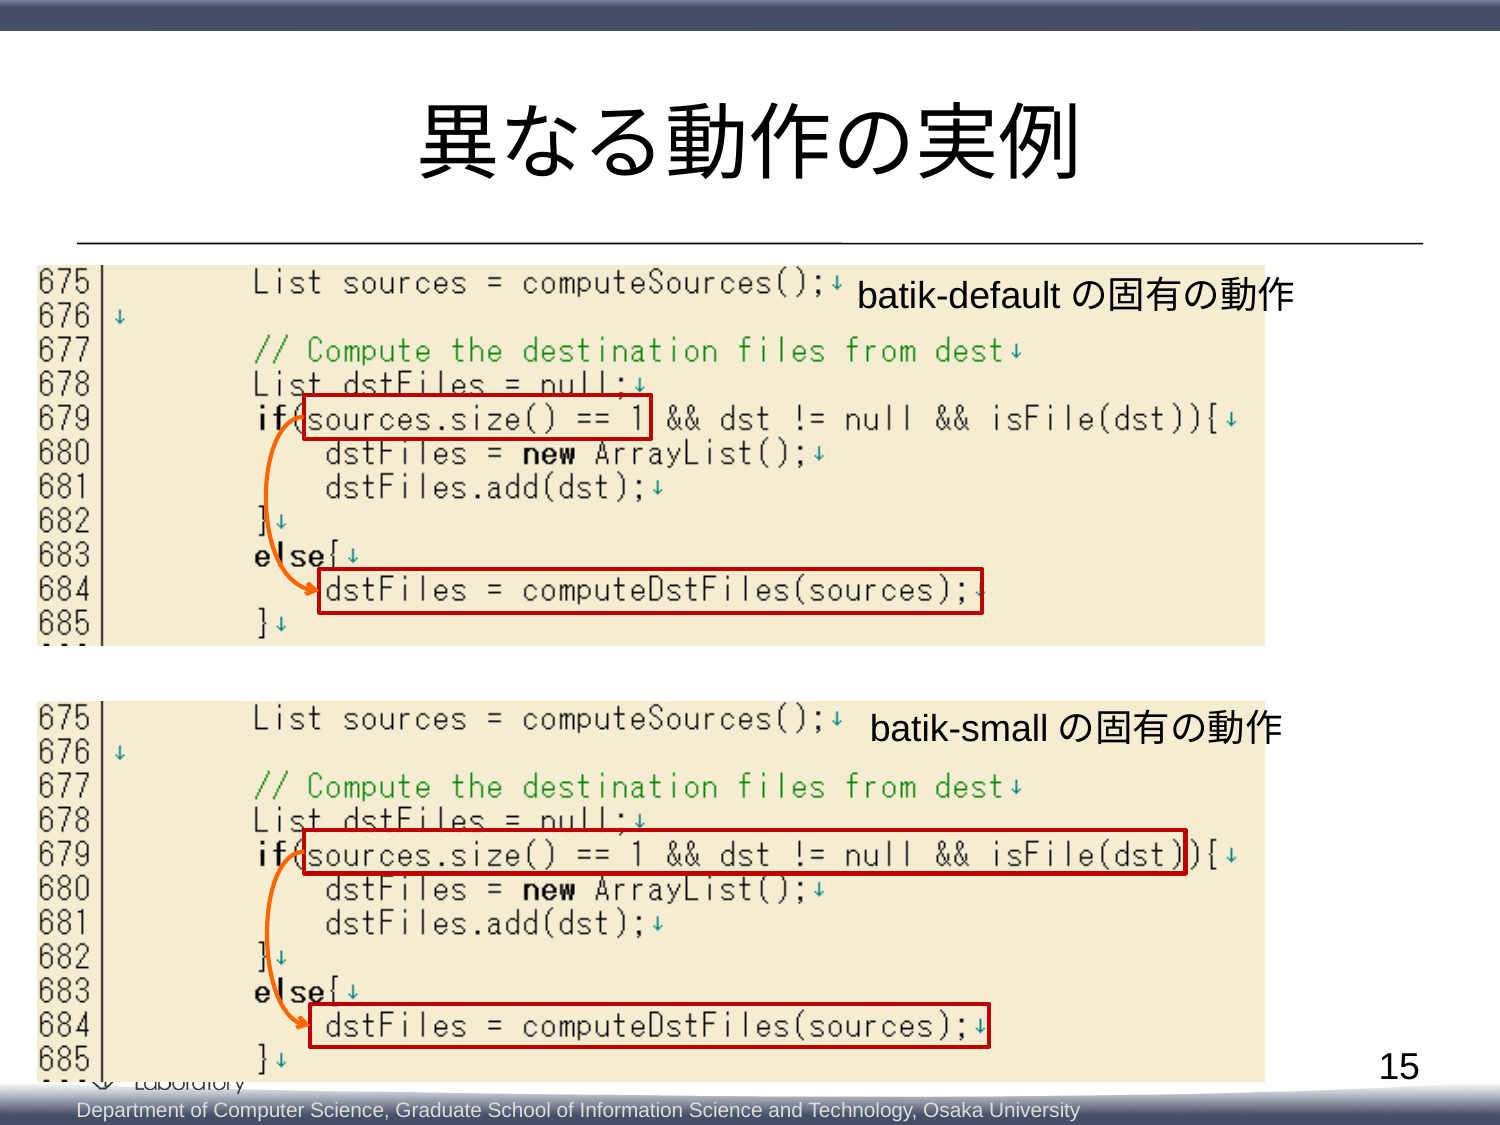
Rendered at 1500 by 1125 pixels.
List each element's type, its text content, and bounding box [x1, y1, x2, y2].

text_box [303, 416, 320, 591]
text_box batik-defaultの固有の動作 [842, 263, 1310, 324]
picture [36, 265, 1266, 647]
picture [0, 0, 1500, 31]
picture [0, 700, 1500, 1125]
slide_number 14 [1270, 1034, 1436, 1083]
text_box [304, 851, 311, 1026]
title 異なる動作の実例 [74, 44, 1424, 233]
text_box batik-smallの固有の動作 [855, 696, 1298, 757]
